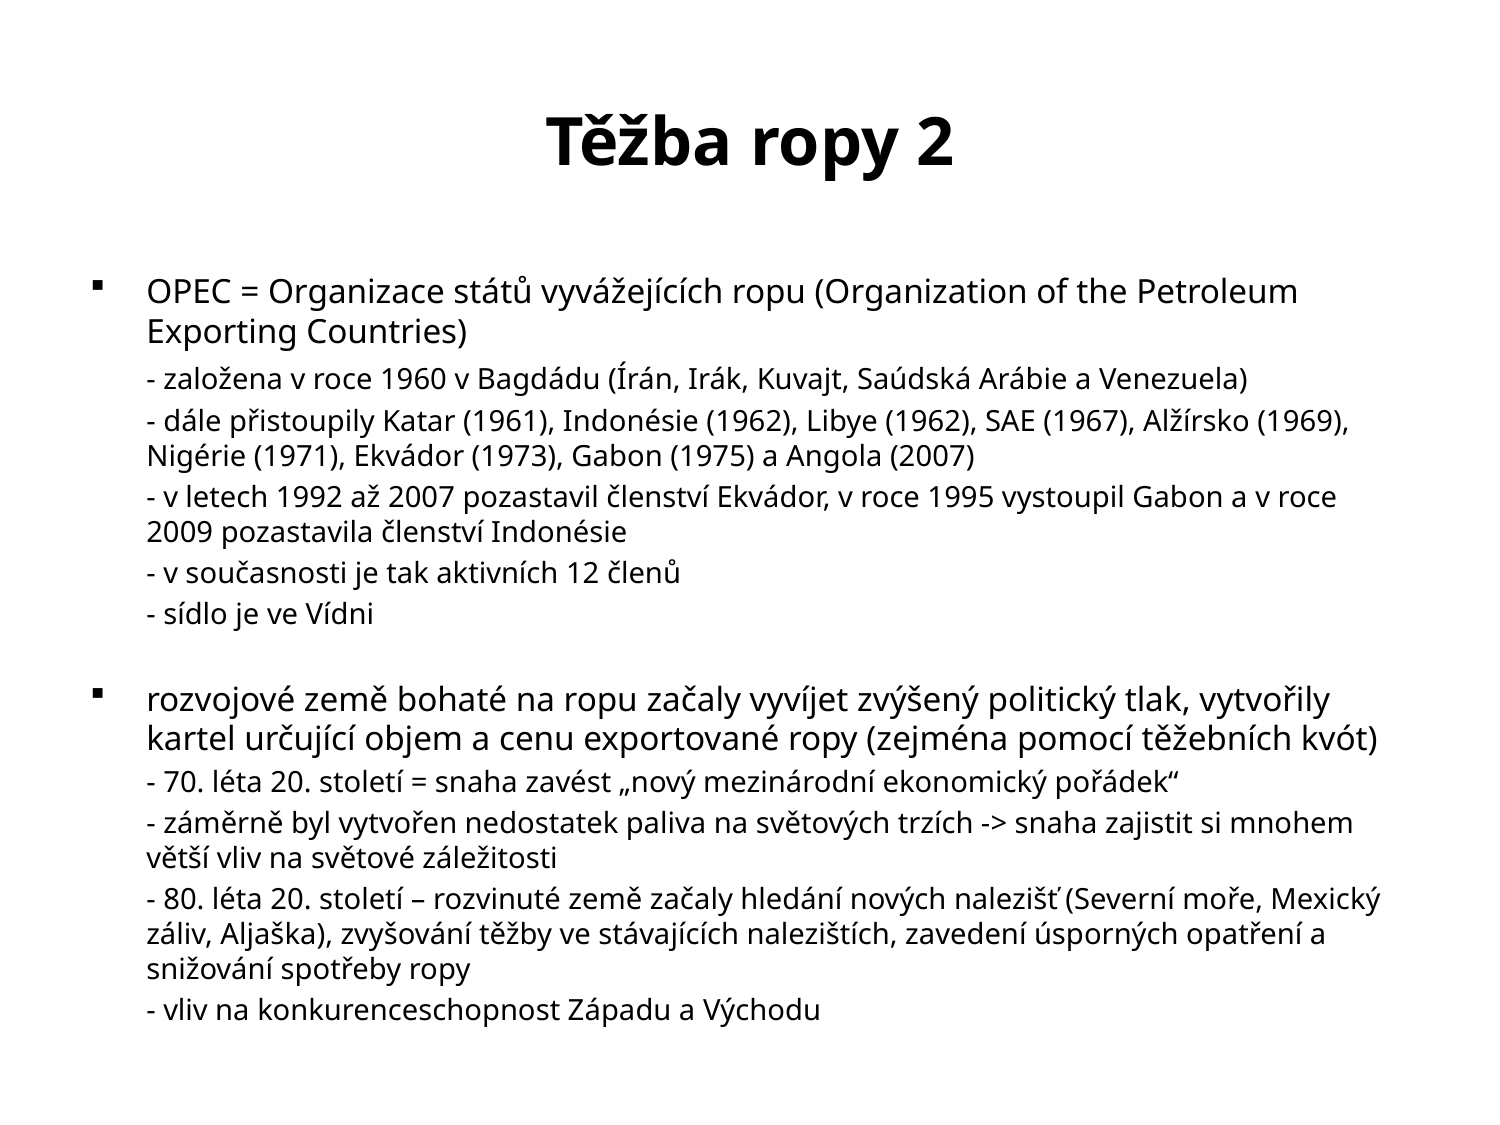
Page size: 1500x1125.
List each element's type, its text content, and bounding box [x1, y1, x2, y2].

list OPEC = Organizace států vyvážejících ropu (Organization of the Petroleum Exporting Countries) - založena v roce 1960 v Bagdádu (Írán, Irák, Kuvajt, Saúdská Arábie a Venezuela) - dále přistoupily Katar (1961), Indonésie (1962), Libye (1962), SAE (1967), Alžírsko (1969), Nigérie (1971), Ekvádor (1973), Gabon (1975) a Angola (2007) - v letech 1992 až 2007 pozastavil členství Ekvádor, v roce 1995 vystoupil Gabon a v roce 2009 pozastavila členství Indonésie - v současnosti je tak aktivních 12 členů - sídlo je ve Vídni rozvojové země bohaté na ropu začaly vyvíjet zvýšený politický tlak, vytvořily kartel určující objem a cenu exportované ropy (zejména pomocí těžebních kvót) - 70. léta 20. století = snaha zavést „nový mezinárodní ekonomický pořádek“ - záměrně byl vytvořen nedostatek paliva na světových trzích -> snaha zajistit si mnohem větší vliv na světové záležitosti - 80. léta 20. století – rozvinuté země začaly hledání nových nalezišť (Severní moře, Mexický záliv, Aljaška), zvyšování těžby ve stávajících nalezištích, zavedení úsporných opatření a snižování spotřeby ropy - vliv na konkurenceschopnost Západu a Východu [75, 262, 1425, 1125]
title Těžba ropy 2 [75, 45, 1425, 233]
